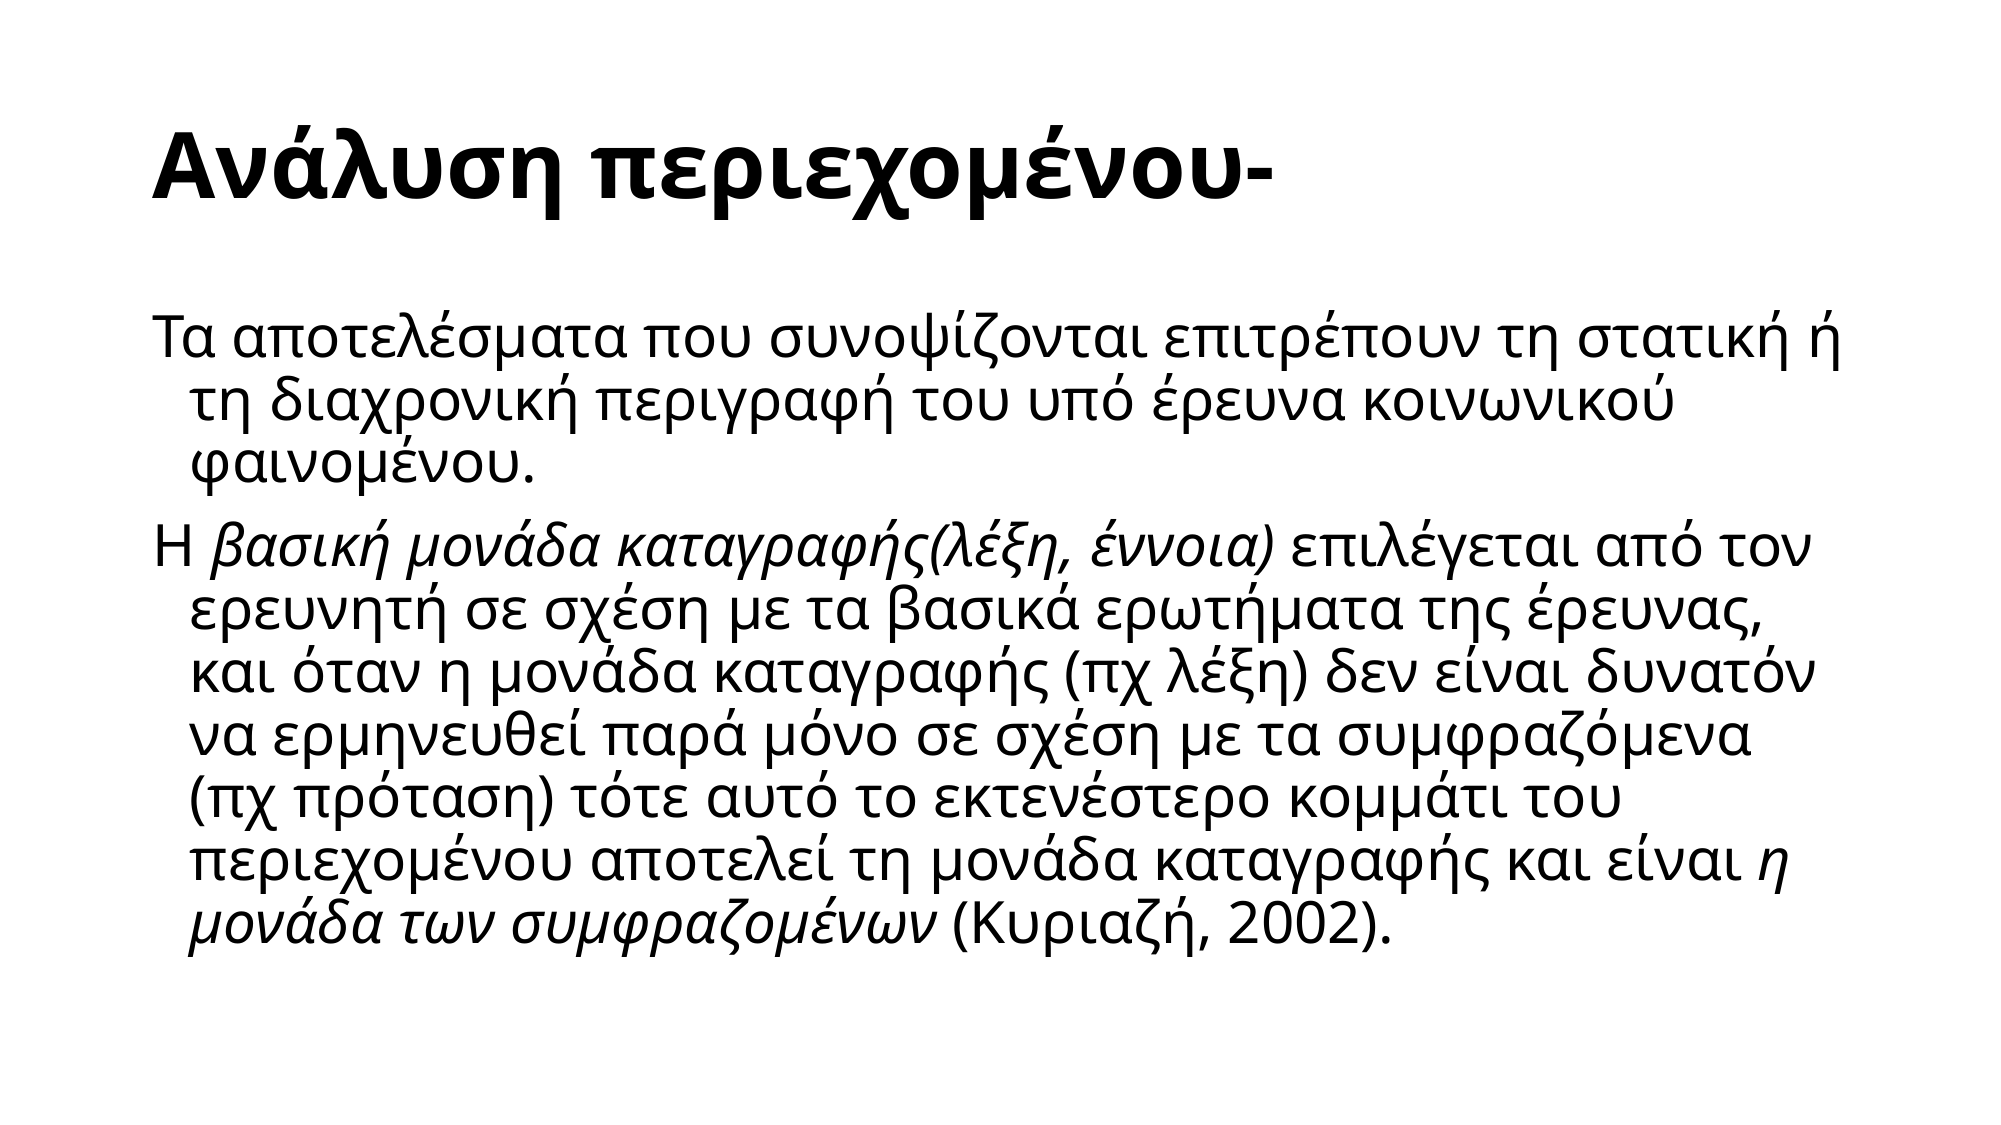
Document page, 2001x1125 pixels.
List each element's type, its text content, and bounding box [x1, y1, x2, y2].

title Ανάλυση περιεχομένου- [137, 59, 1863, 278]
list Τα αποτελέσματα που συνοψίζονται επιτρέπουν τη στατική ή τη διαχρονική περιγραφή του υπό έρευνα κοινωνικού φαινομένου. Η βασική μονάδα καταγραφής(λέξη, έννοια) επιλέγεται από τον ερευνητή σε σχέση με τα βασικά ερωτήματα της έρευνας, και όταν η μονάδα καταγραφής (πχ λέξη) δεν είναι δυνατόν να ερμηνευθεί παρά μόνο σε σχέση με τα συμφραζόμενα (πχ πρόταση) τότε αυτό το εκτενέστερο κομμάτι του περιεχομένου αποτελεί τη μονάδα καταγραφής και είναι η μονάδα των συμφραζομένων (Κυριαζή, 2002). [137, 299, 1863, 1014]
